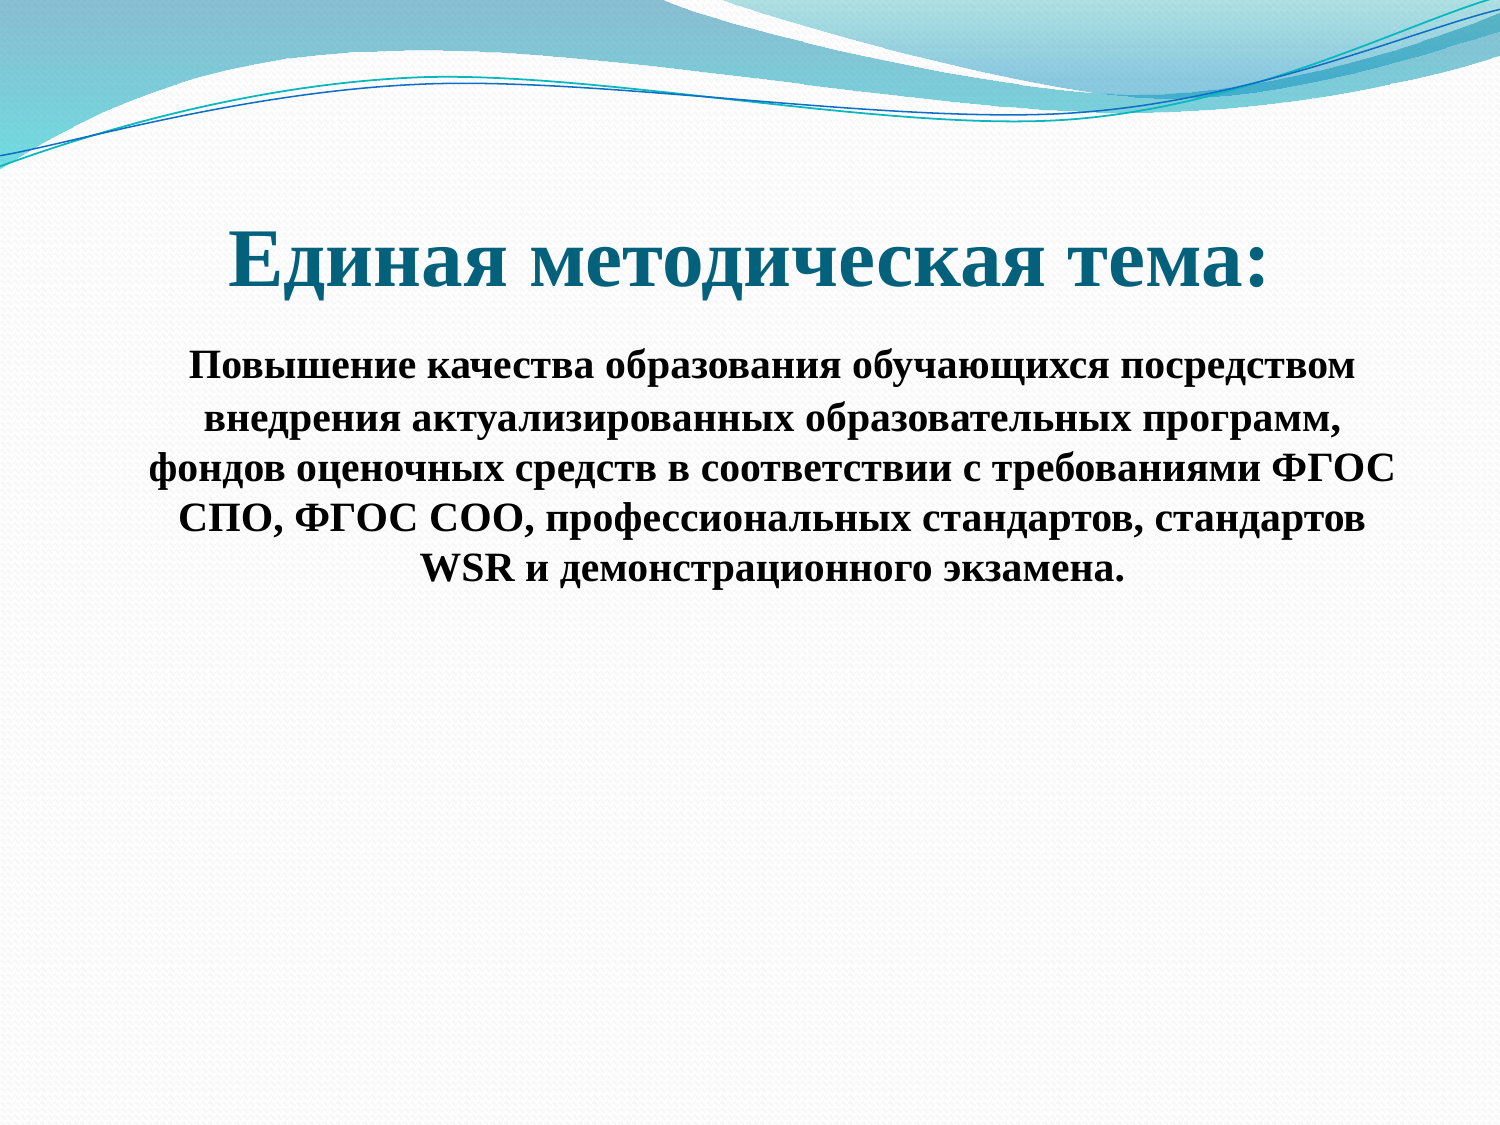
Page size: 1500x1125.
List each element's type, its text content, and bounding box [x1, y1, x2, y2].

list Повышение качества образования обучающихся посредством внедрения актуализированных образовательных программ, фондов оценочных средств в соответствии с требованиями ФГОС СПО, ФГОС СОО, профессиональных стандартов, стандартов WSR и демонстрационного экзамена. [75, 317, 1425, 1038]
title Единая методическая тема: [75, 115, 1425, 303]
